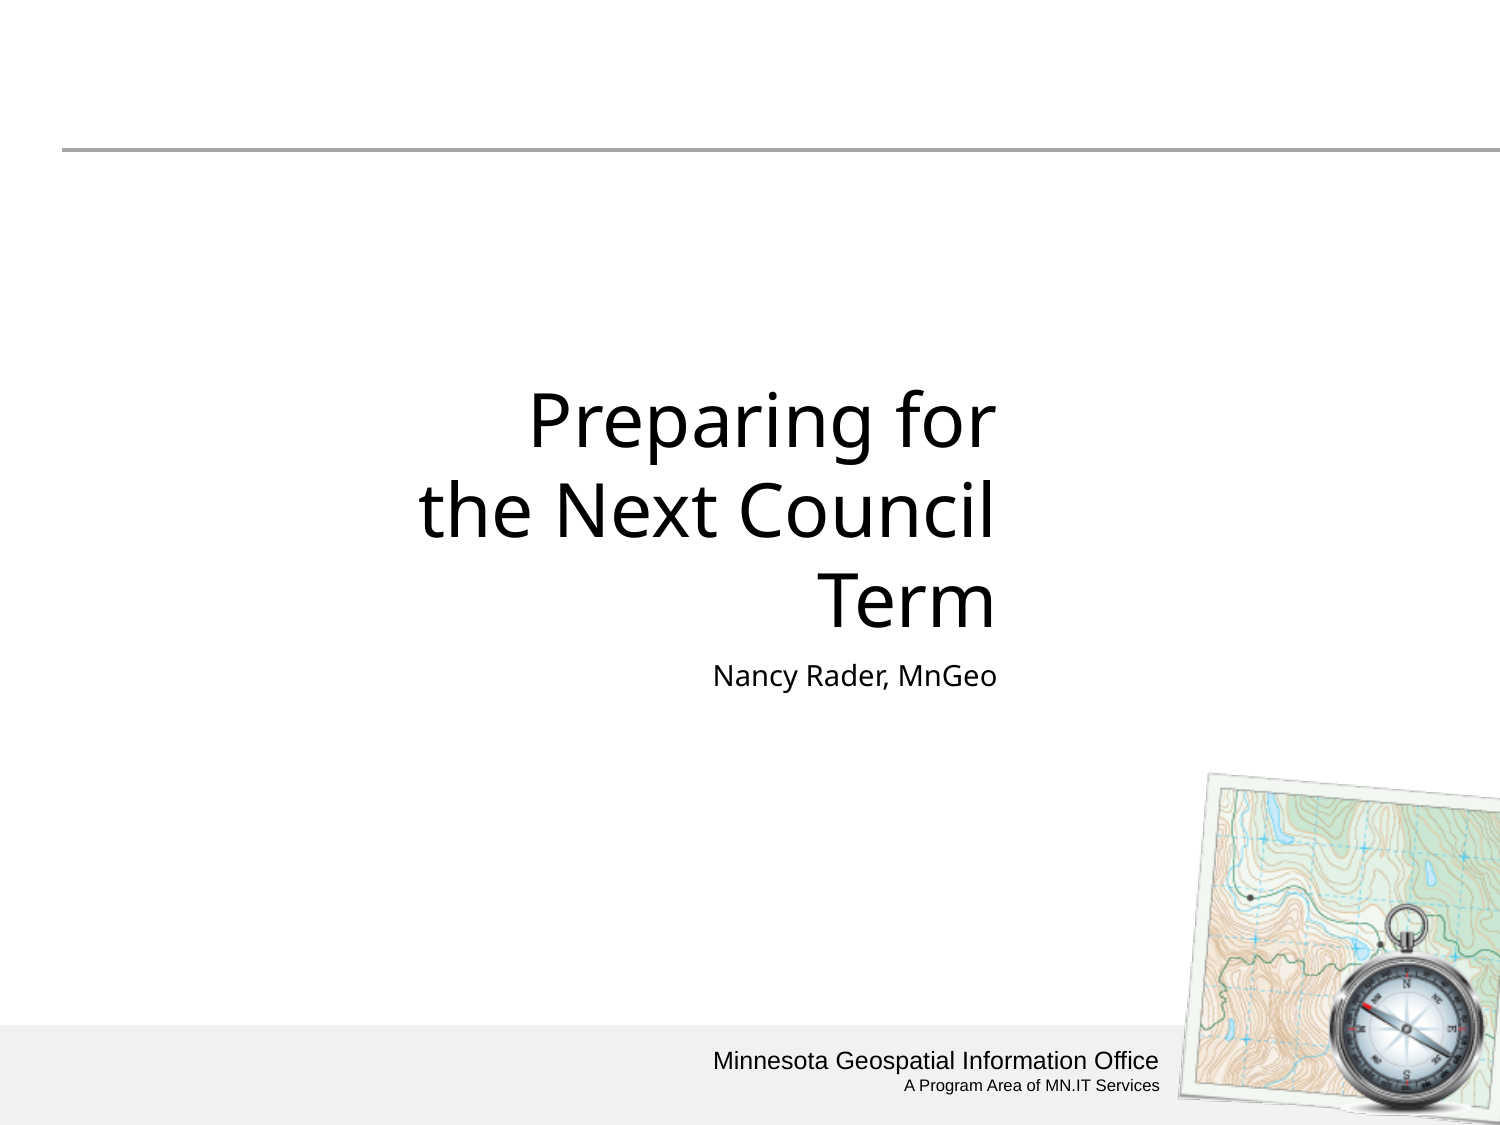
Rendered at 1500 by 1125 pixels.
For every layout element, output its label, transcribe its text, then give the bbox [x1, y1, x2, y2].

list Nancy Rader, MnGeo [387, 650, 1013, 938]
picture [1166, 760, 1500, 1125]
title Preparing for the Next Council Term [387, 437, 1013, 650]
